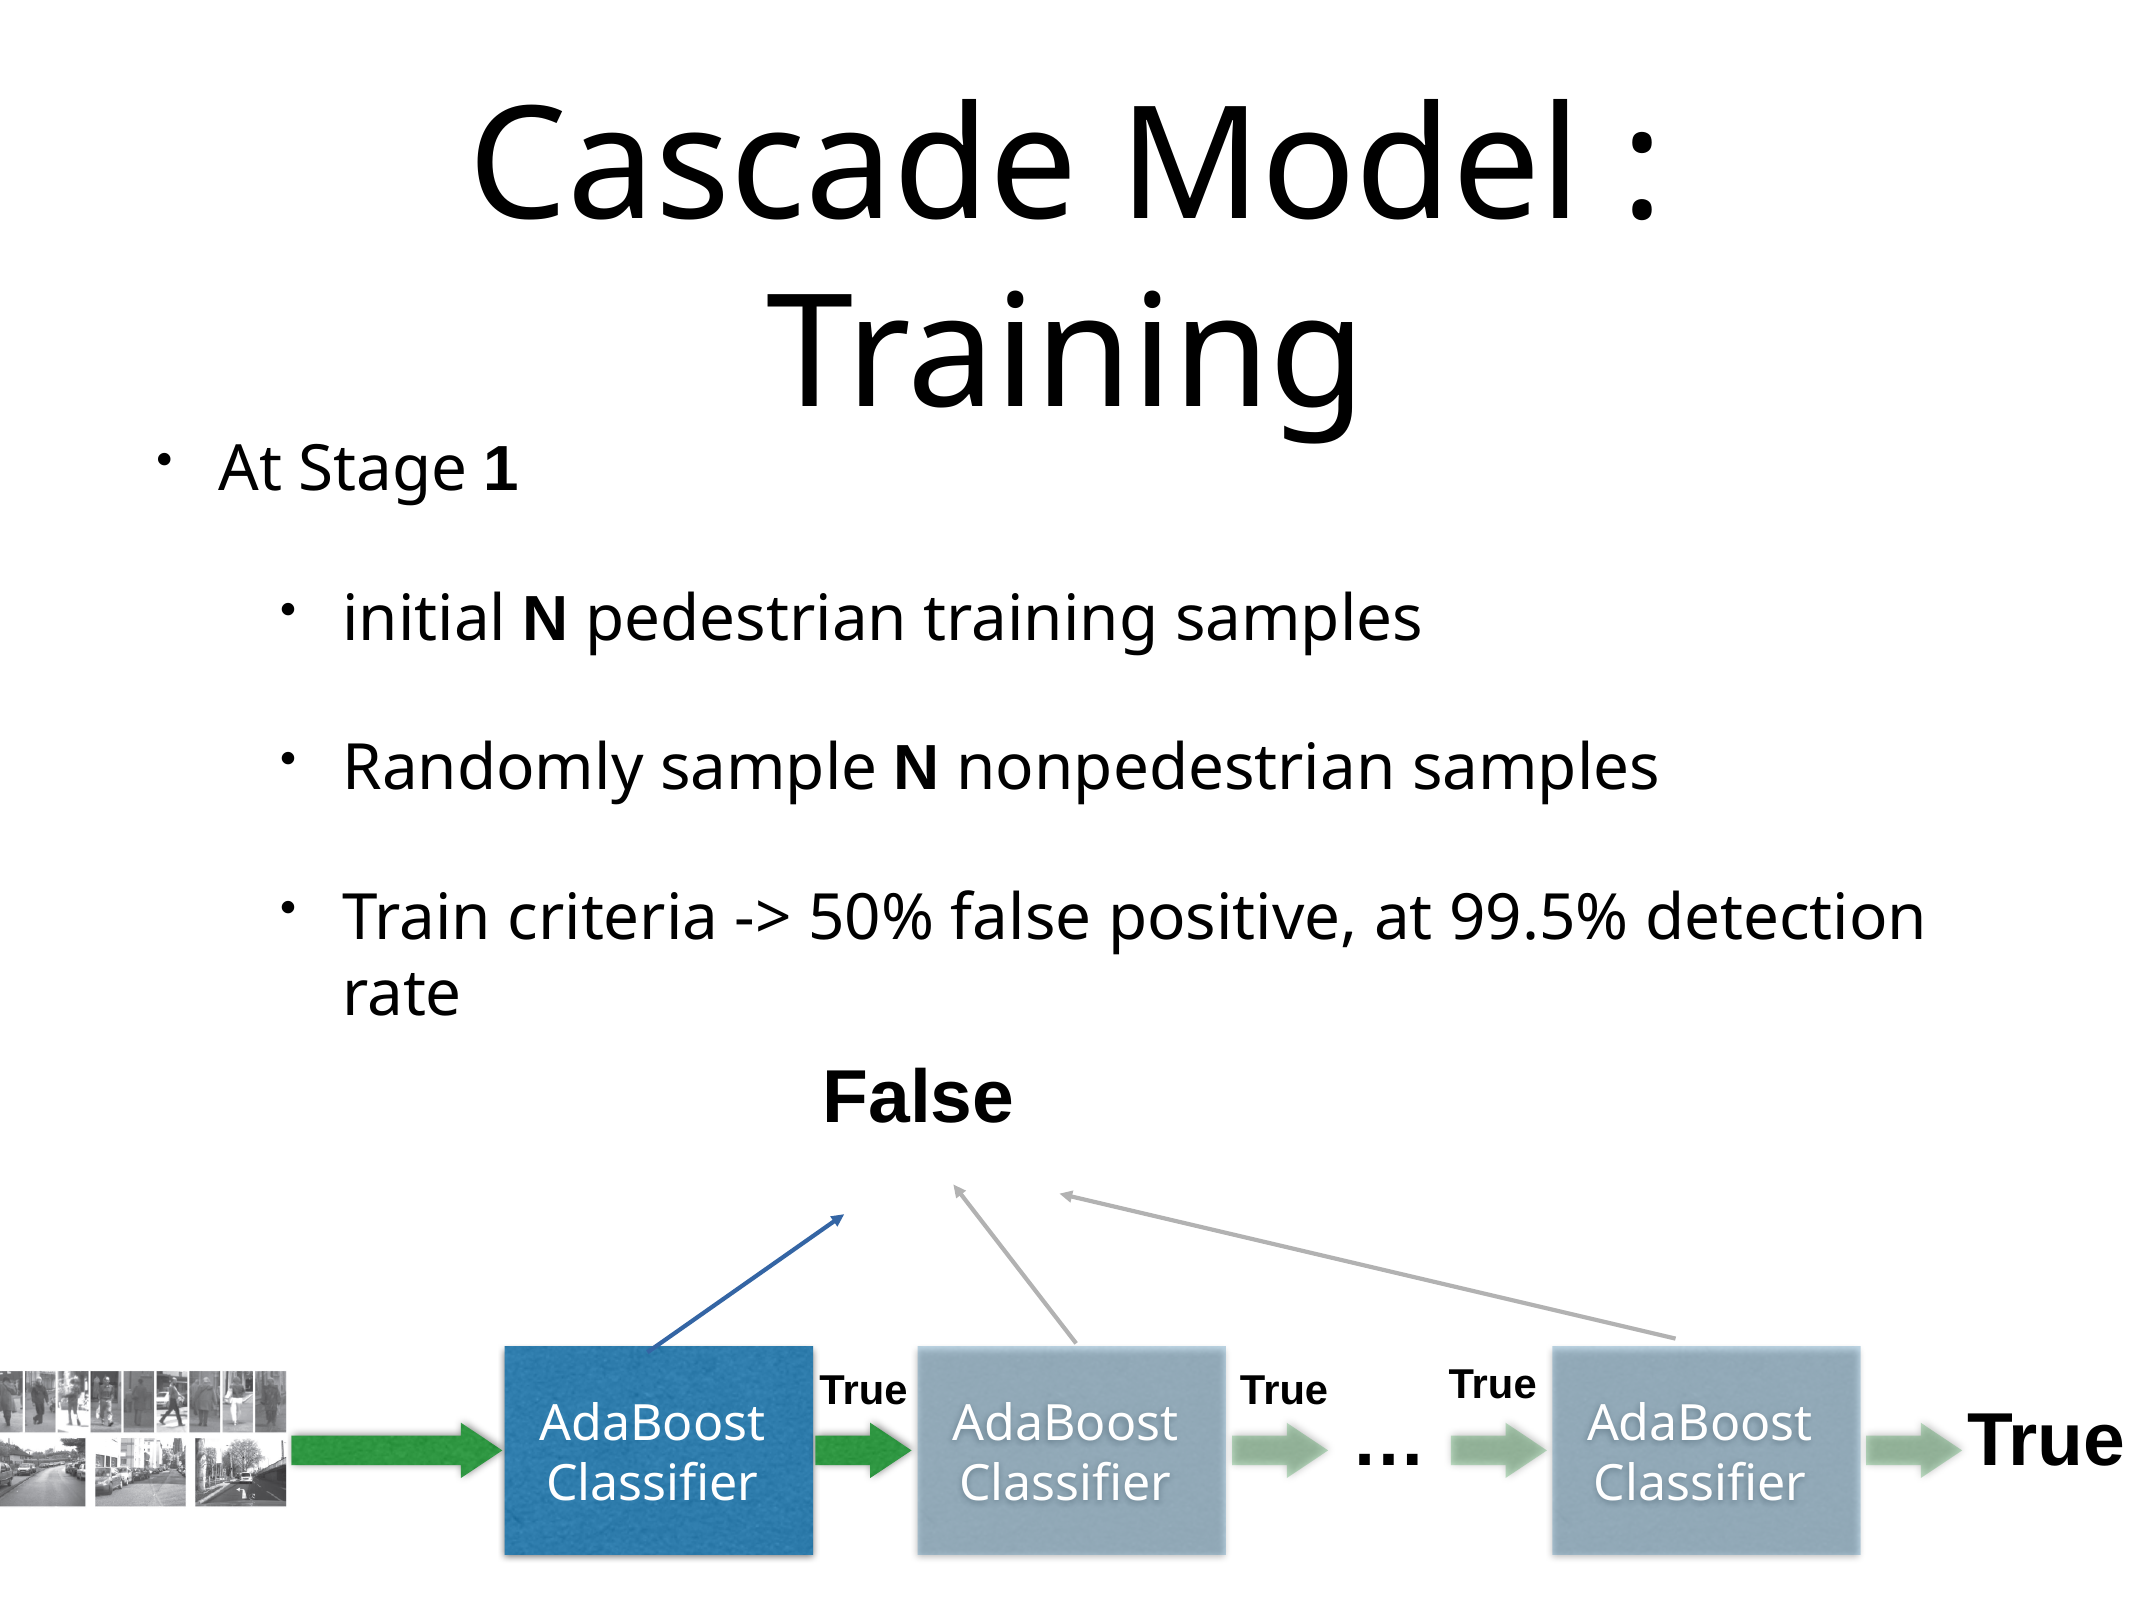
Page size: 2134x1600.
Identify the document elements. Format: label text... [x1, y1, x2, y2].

list At Stage 1 initial N pedestrian training samples Randomly sample N nonpedestrian samples Train criteria -> 50% false positive, at 99.5% detection rate [155, 426, 2046, 1018]
text_box True [1239, 1363, 1329, 1414]
text_box [815, 1422, 912, 1479]
text_box AdaBoost Classifier [504, 1346, 814, 1555]
text_box AdaBoost Classifier [1552, 1346, 1861, 1555]
picture [0, 1362, 288, 1510]
text_box [953, 1184, 1077, 1344]
title Cascade Model : Training [155, 72, 1978, 426]
text_box True [1966, 1390, 2126, 1481]
text_box [647, 1214, 845, 1353]
text_box [1450, 1422, 1547, 1479]
text_box [1059, 1190, 1676, 1339]
text_box [1866, 1422, 1963, 1479]
text_box … [1351, 1390, 1427, 1481]
text_box True [810, 1355, 917, 1422]
text_box True [1448, 1356, 1537, 1407]
text_box AdaBoost Classifier [917, 1346, 1226, 1555]
text_box [1232, 1422, 1329, 1479]
text_box False [814, 1039, 1023, 1146]
text_box [296, 1422, 503, 1479]
